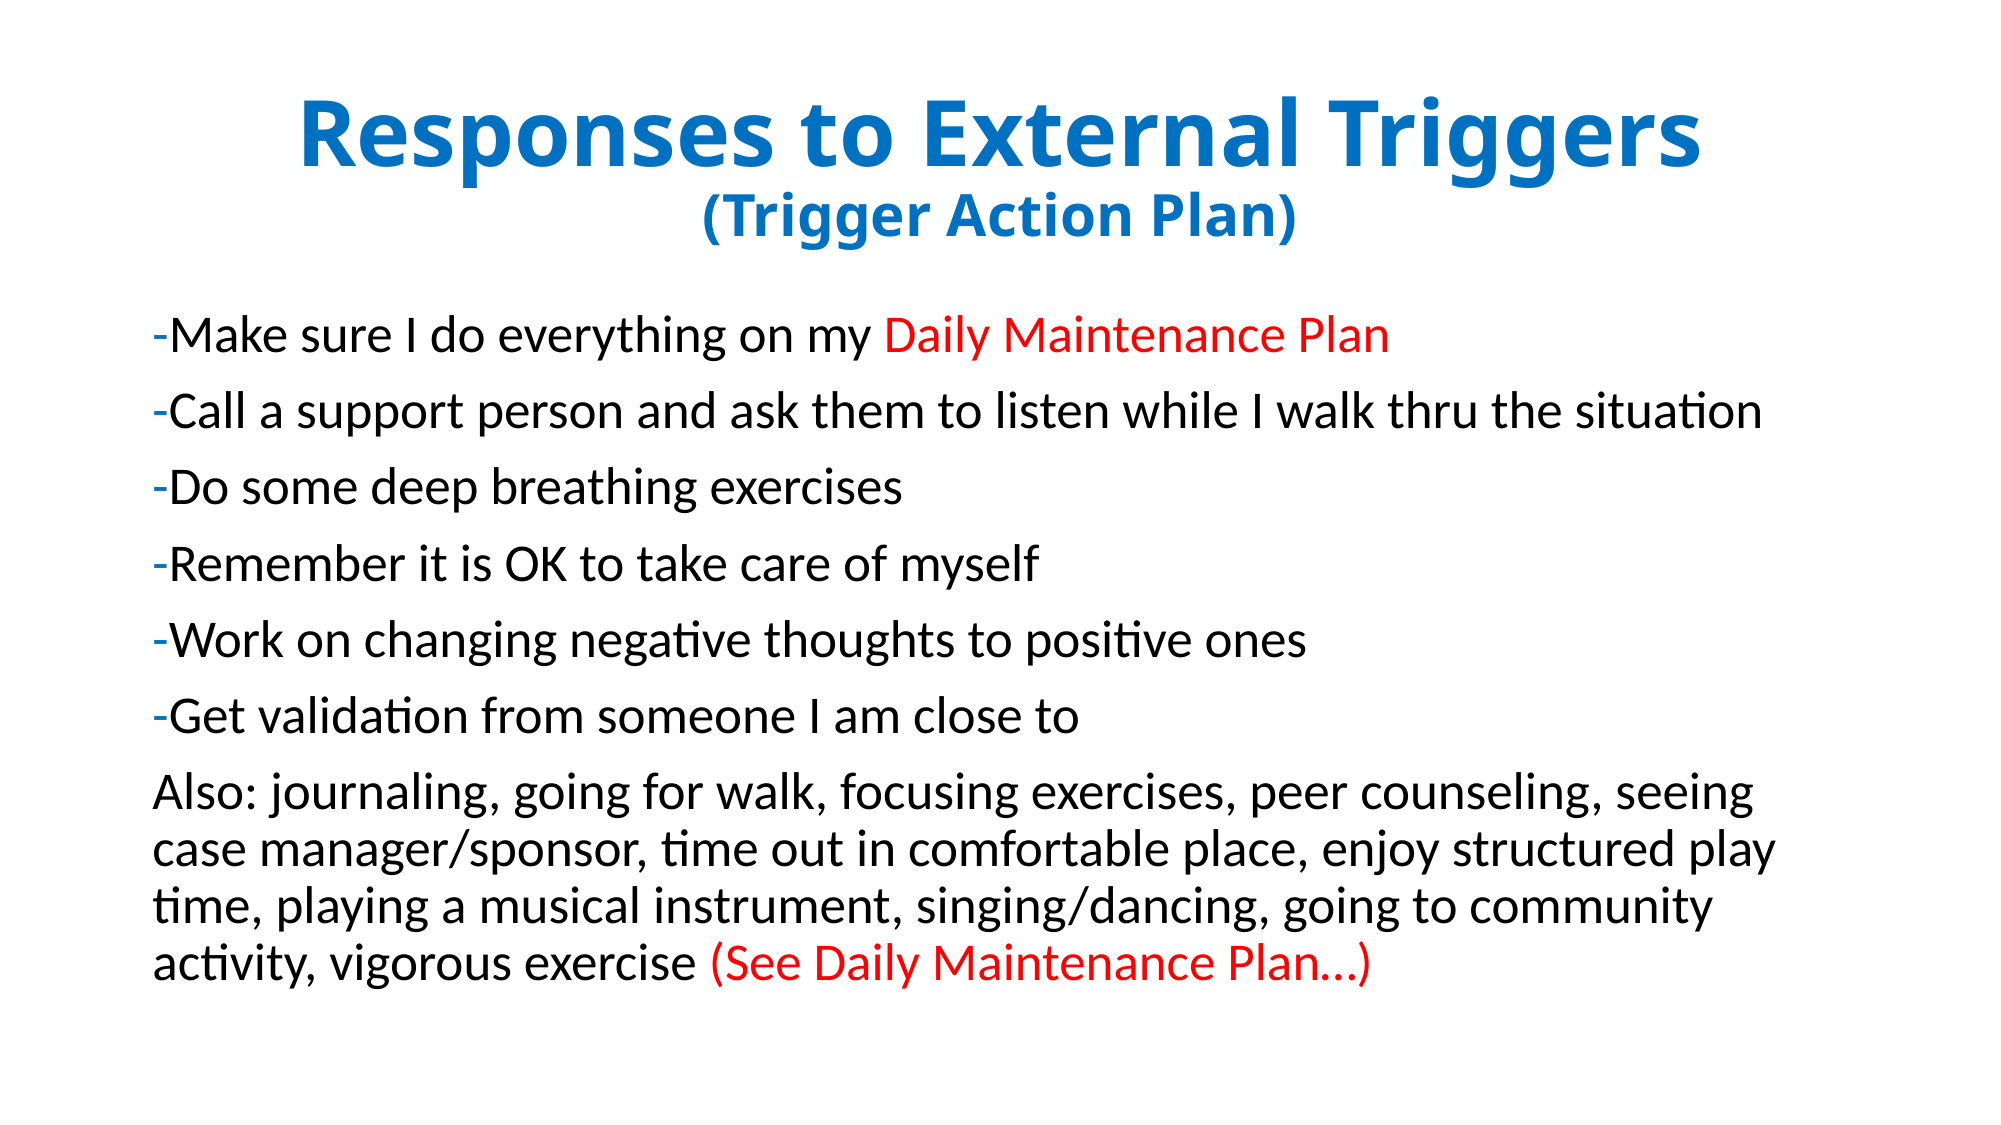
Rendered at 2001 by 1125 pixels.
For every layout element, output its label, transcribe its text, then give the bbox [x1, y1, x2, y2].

title Responses to External Triggers (Trigger Action Plan) [137, 59, 1863, 278]
list -Make sure I do everything on my Daily Maintenance Plan -Call a support person and ask them to listen while I walk thru the situation -Do some deep breathing exercises -Remember it is OK to take care of myself -Work on changing negative thoughts to positive ones -Get validation from someone I am close to Also: journaling, going for walk, focusing exercises, peer counseling, seeing case manager/sponsor, time out in comfortable place, enjoy structured play time, playing a musical instrument, singing/dancing, going to community activity, vigorous exercise (See Daily Maintenance Plan…) [137, 299, 1863, 1014]
